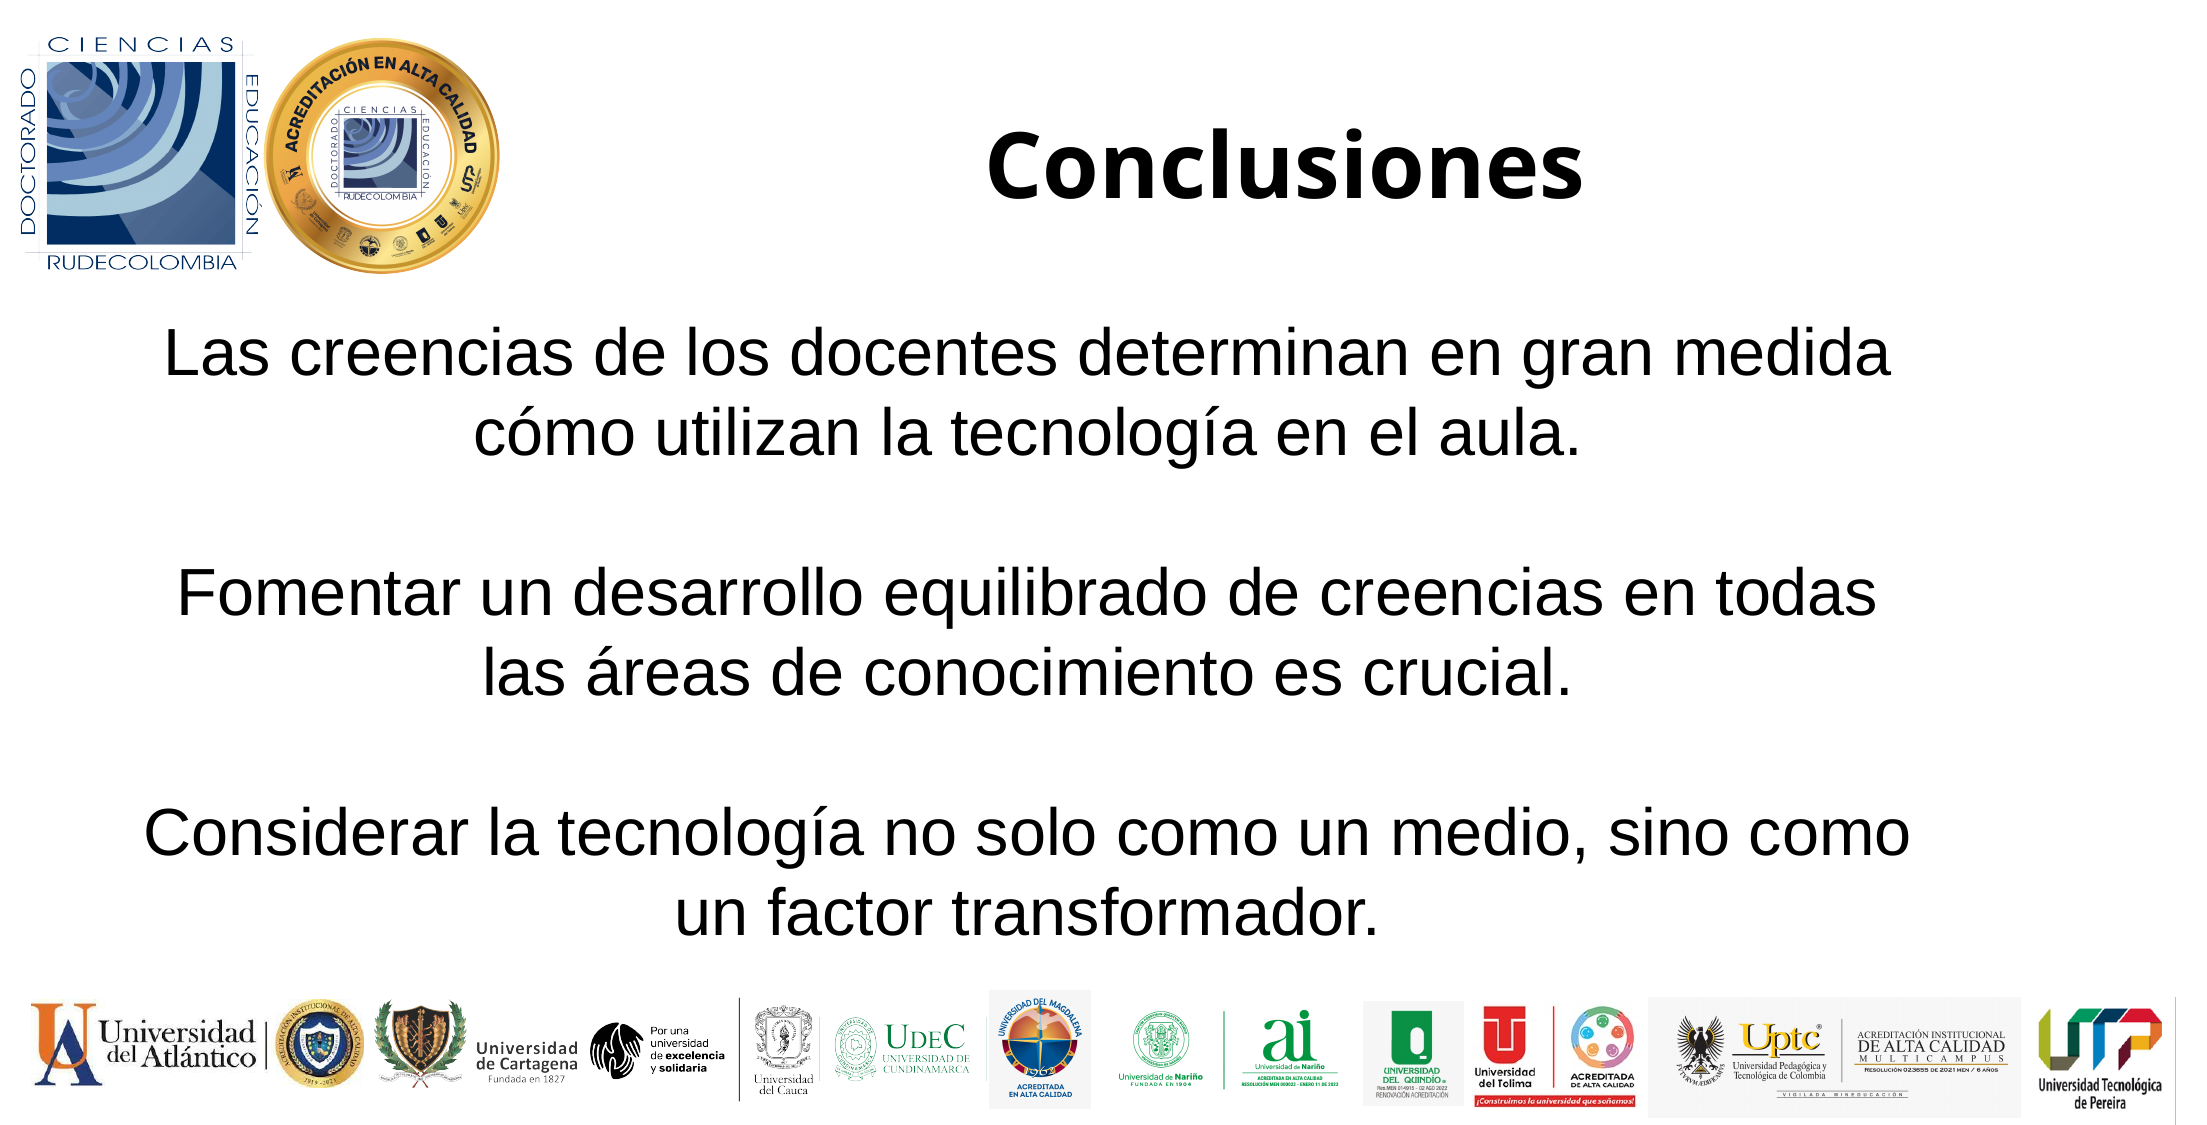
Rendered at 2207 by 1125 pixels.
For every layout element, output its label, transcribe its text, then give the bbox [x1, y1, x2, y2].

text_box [30, 990, 2176, 1125]
list Las creencias de los docentes determinan en gran medida cómo utilizan la tecnología en el aula. Fomentar un desarrollo equilibrado de creencias en todas las áreas de conocimiento es crucial. Considerar la tecnología no solo como un medio, sino como un factor transformador. [111, 221, 1945, 957]
picture [11, 36, 501, 274]
title Conclusiones [514, 59, 2056, 278]
